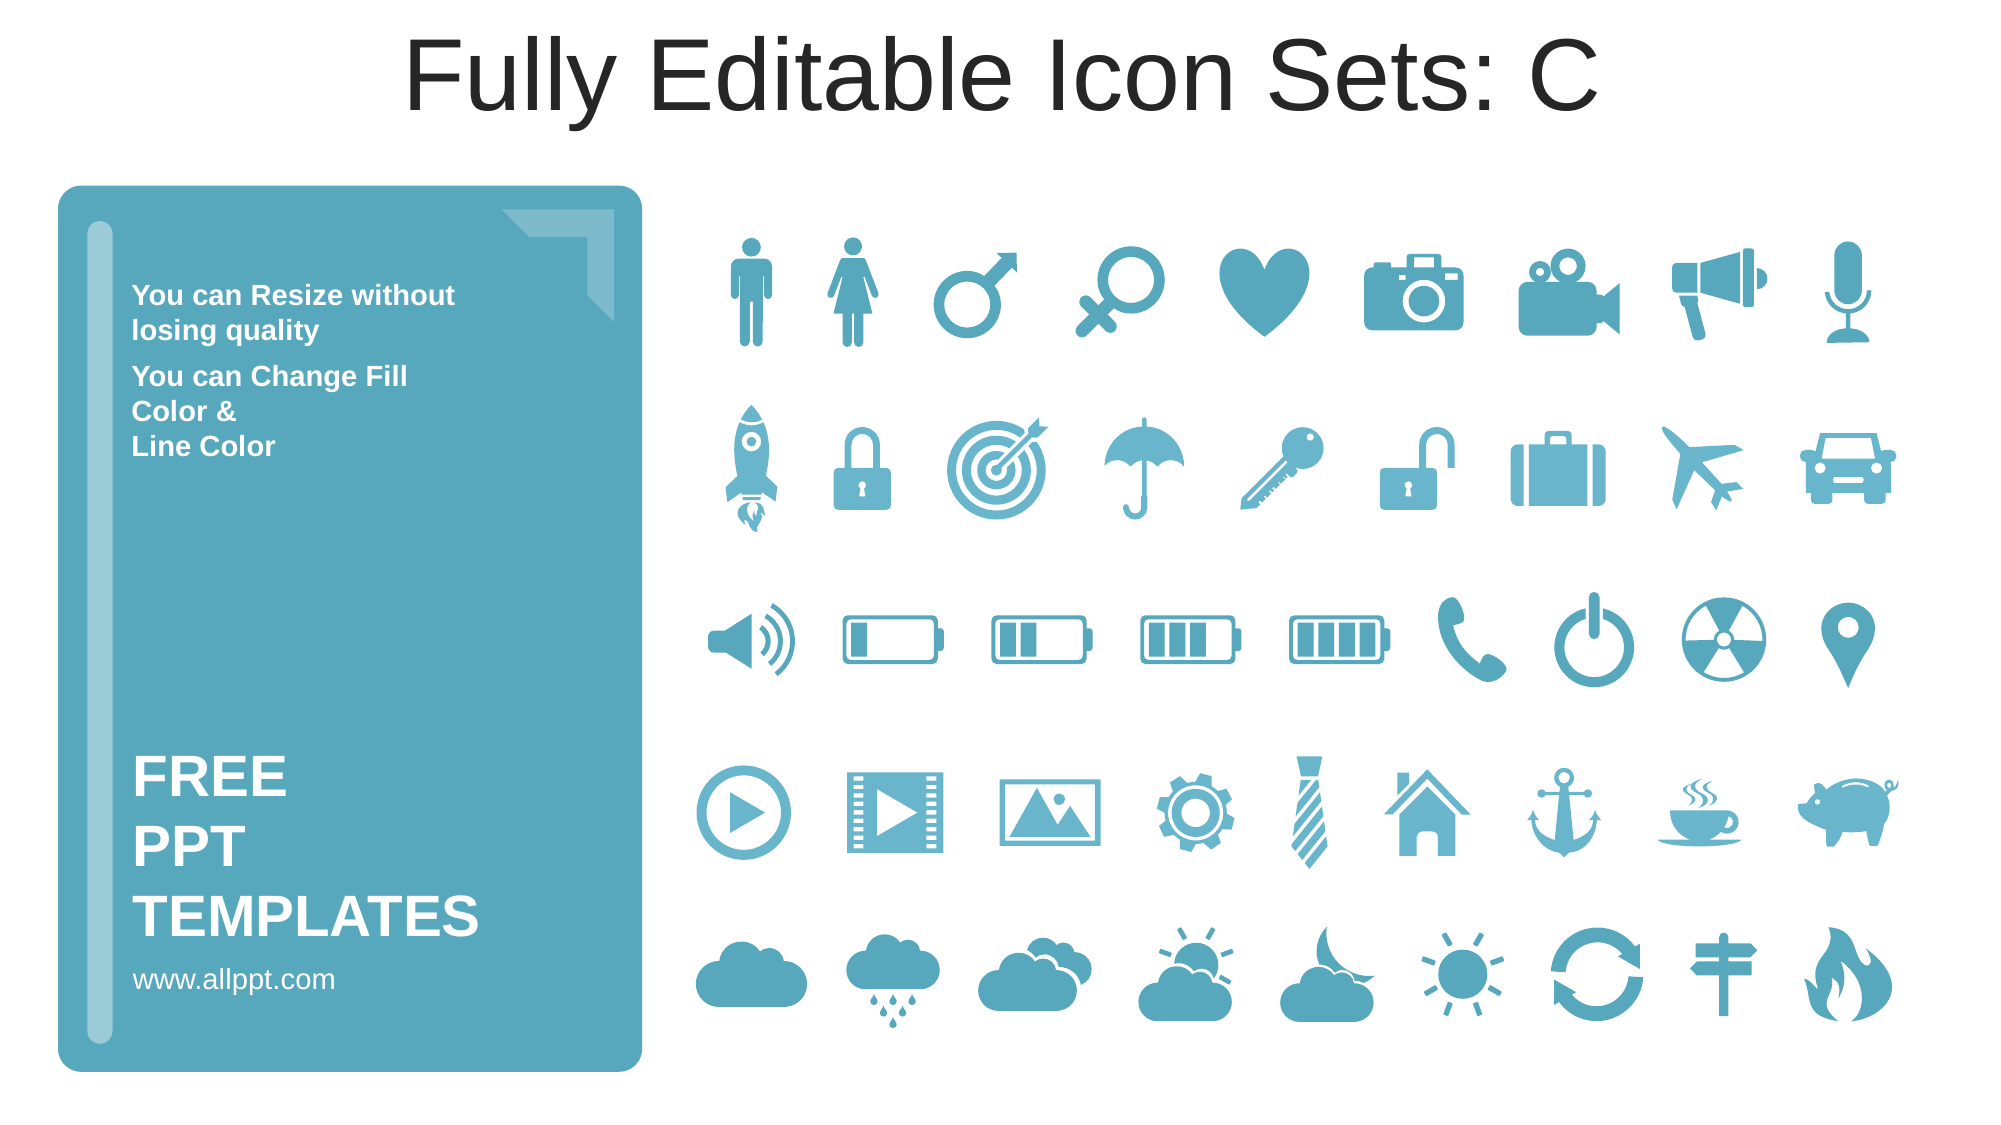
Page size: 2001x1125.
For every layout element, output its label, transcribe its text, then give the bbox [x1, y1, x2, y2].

text_box [1137, 941, 1233, 1023]
text_box [1823, 289, 1873, 344]
text_box [845, 933, 941, 1007]
text_box [1239, 426, 1325, 511]
text_box [1553, 975, 1645, 1023]
text_box [990, 614, 1094, 666]
text_box [1553, 590, 1636, 689]
text_box [841, 614, 945, 666]
text_box [1488, 955, 1506, 967]
text_box [1279, 923, 1378, 1023]
list Fully Editable Icon Sets: C [53, 20, 1952, 140]
text_box [1381, 766, 1474, 857]
text_box [1509, 443, 1525, 508]
text_box [1176, 926, 1188, 941]
text_box [1549, 926, 1641, 974]
text_box [897, 1002, 908, 1018]
text_box [1688, 931, 1759, 1018]
text_box [1591, 443, 1607, 508]
text_box [1139, 614, 1243, 666]
text_box [1796, 777, 1900, 848]
text_box [1472, 931, 1485, 948]
text_box [729, 236, 774, 348]
text_box [1517, 247, 1621, 337]
text_box [1103, 416, 1186, 521]
text_box [1378, 425, 1456, 511]
text_box [1204, 926, 1217, 941]
text_box [724, 403, 779, 534]
text_box [977, 936, 1093, 1012]
text_box [1155, 771, 1236, 854]
text_box [1820, 601, 1876, 691]
text_box [768, 601, 796, 678]
text_box [1422, 984, 1439, 998]
text_box [1074, 245, 1166, 339]
text_box [1290, 755, 1329, 871]
text_box [1798, 432, 1898, 505]
text_box [1420, 955, 1437, 967]
text_box [826, 236, 880, 349]
text_box [695, 764, 793, 861]
text_box [1288, 614, 1392, 666]
text_box [1218, 247, 1311, 339]
text_box [1680, 596, 1768, 683]
text_box [946, 415, 1051, 521]
text_box [1527, 429, 1589, 508]
text_box [1471, 1000, 1484, 1018]
text_box [1671, 247, 1769, 342]
text_box [1802, 926, 1894, 1023]
text_box [1486, 984, 1503, 998]
text_box [707, 611, 753, 671]
text_box [1660, 425, 1747, 513]
text_box [888, 1014, 898, 1030]
text_box [1436, 596, 1508, 683]
text_box [763, 612, 784, 668]
text_box [878, 1002, 889, 1018]
text_box [932, 251, 1019, 340]
text_box [1219, 947, 1235, 959]
text_box [1524, 766, 1604, 859]
text_box [1440, 931, 1454, 948]
text_box [846, 771, 944, 854]
text_box [1442, 1000, 1454, 1018]
text_box [999, 778, 1102, 847]
text_box [757, 623, 772, 658]
text_box [694, 940, 809, 1008]
text_box [1655, 777, 1744, 848]
text_box [1363, 252, 1465, 332]
text_box [1437, 948, 1489, 1000]
text_box [1833, 240, 1863, 306]
text_box [832, 425, 892, 511]
